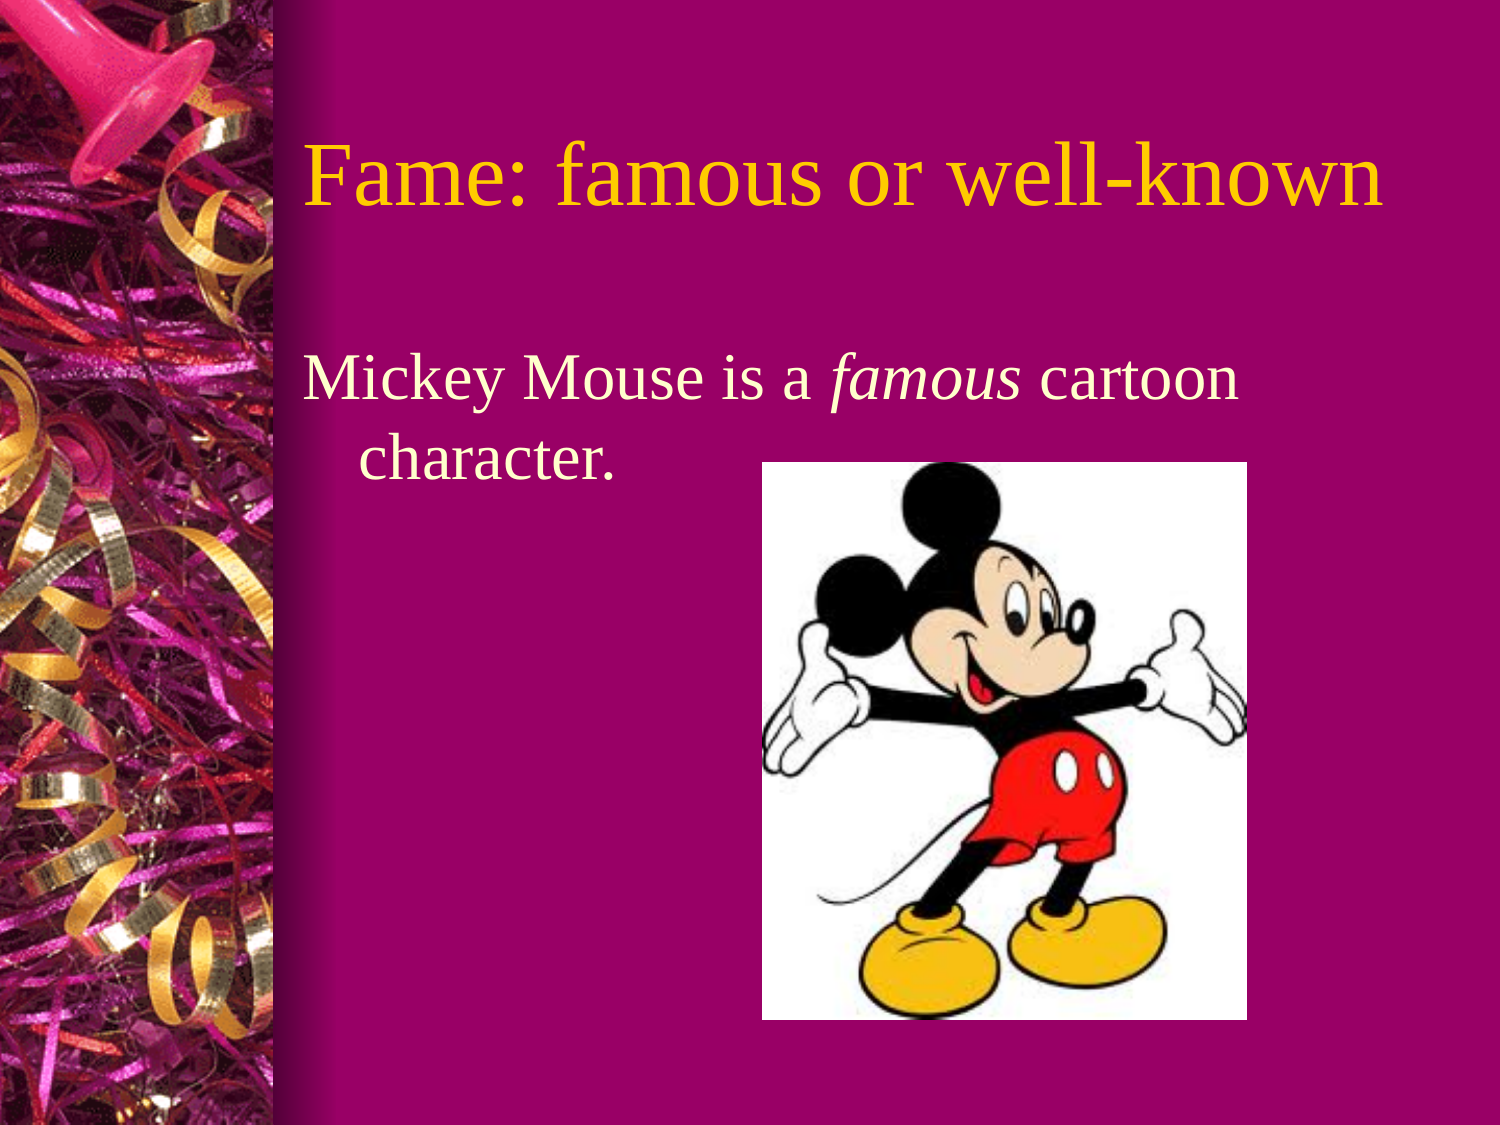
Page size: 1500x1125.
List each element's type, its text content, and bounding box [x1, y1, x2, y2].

picture [0, 0, 273, 1125]
list Mickey Mouse is a famous cartoon character. [287, 324, 1488, 1000]
title Fame: famous or well-known [287, 75, 1488, 263]
picture [762, 462, 1247, 1020]
